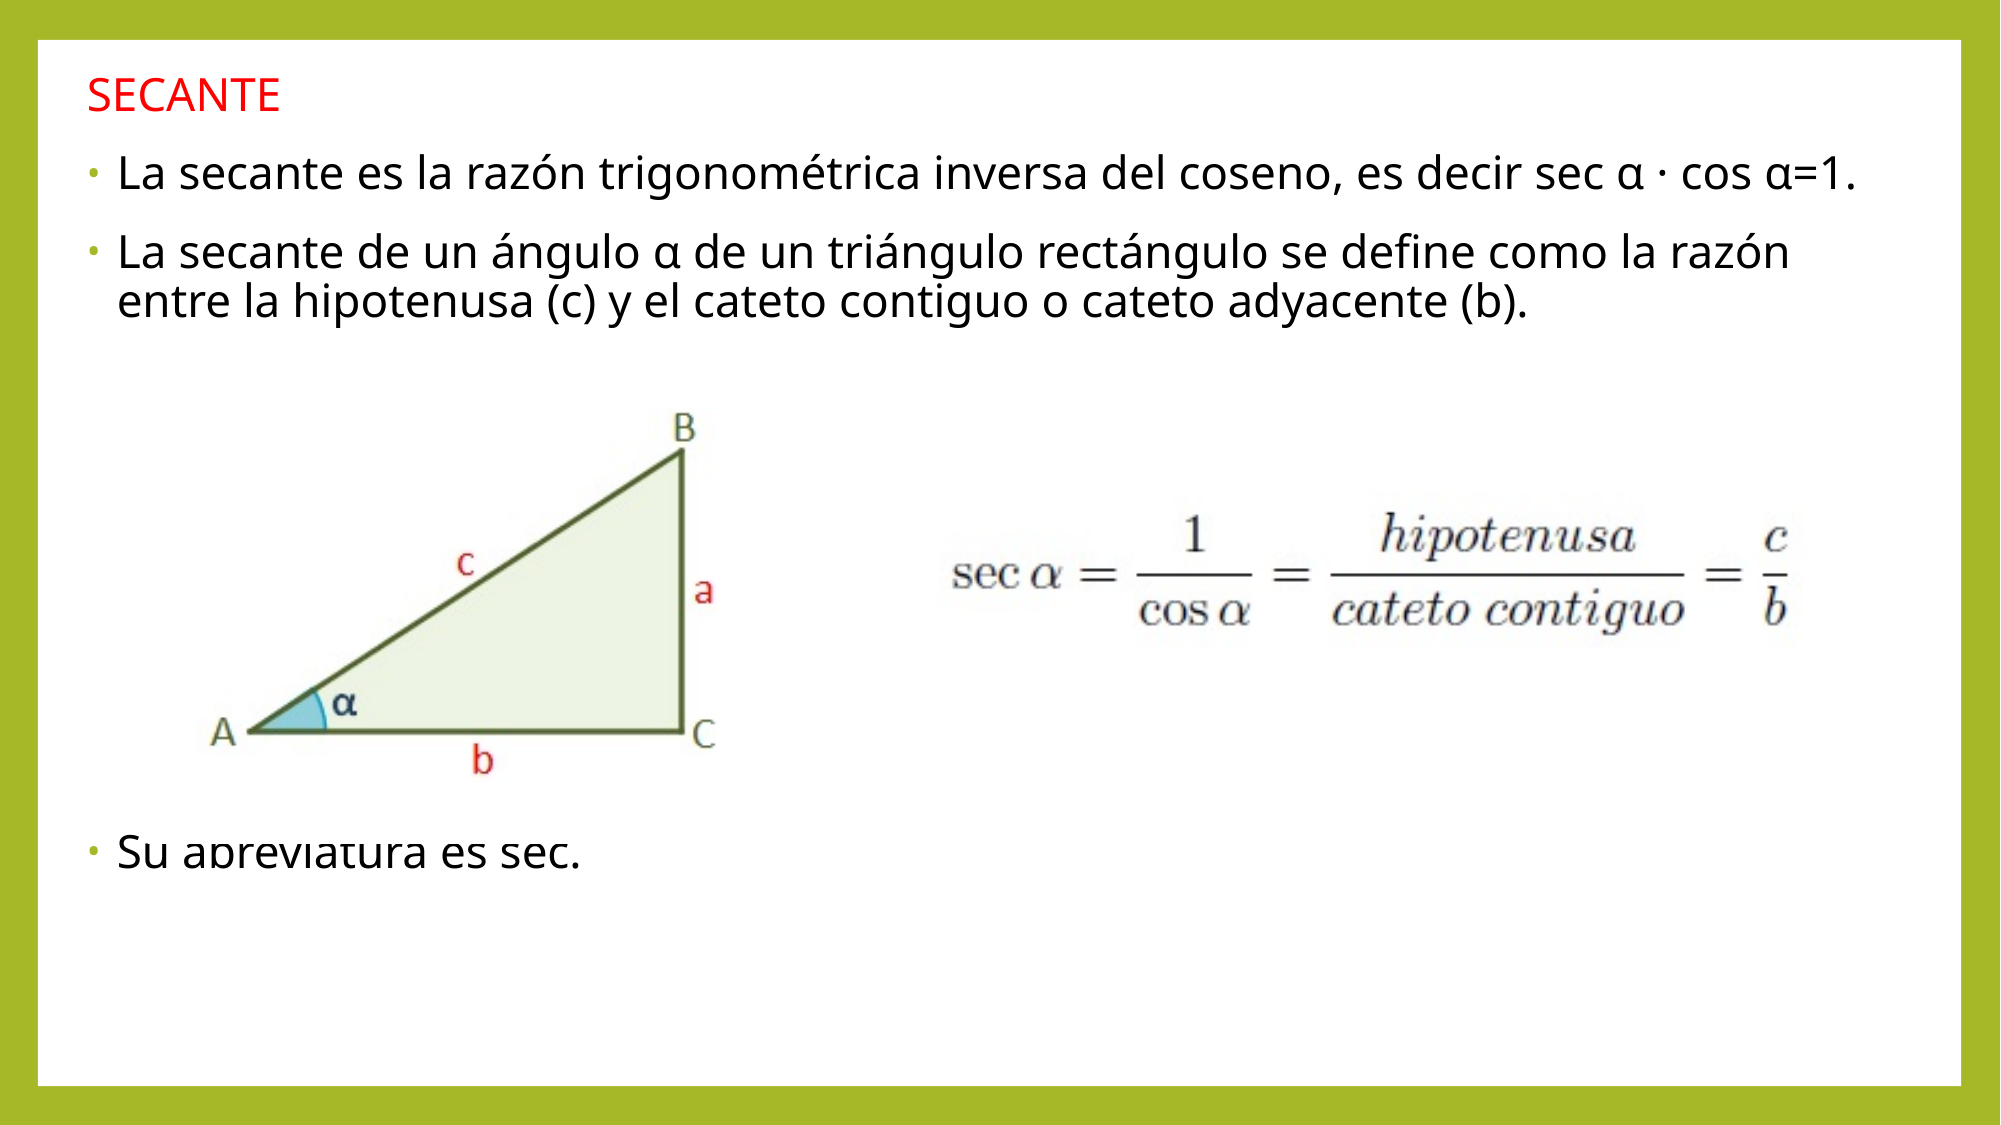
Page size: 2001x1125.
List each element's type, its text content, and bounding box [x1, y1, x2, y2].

picture [147, 376, 739, 845]
picture [901, 402, 1902, 724]
list SECANTE La secante es la razón trigonométrica inversa del coseno, es decir sec α · cos α=1. La secante de un ángulo α de un triángulo rectángulo se define como la razón entre la hipotenusa (c) y el cateto contiguo o cateto adyacente (b). Su abreviatura es sec. [64, 64, 1921, 1028]
